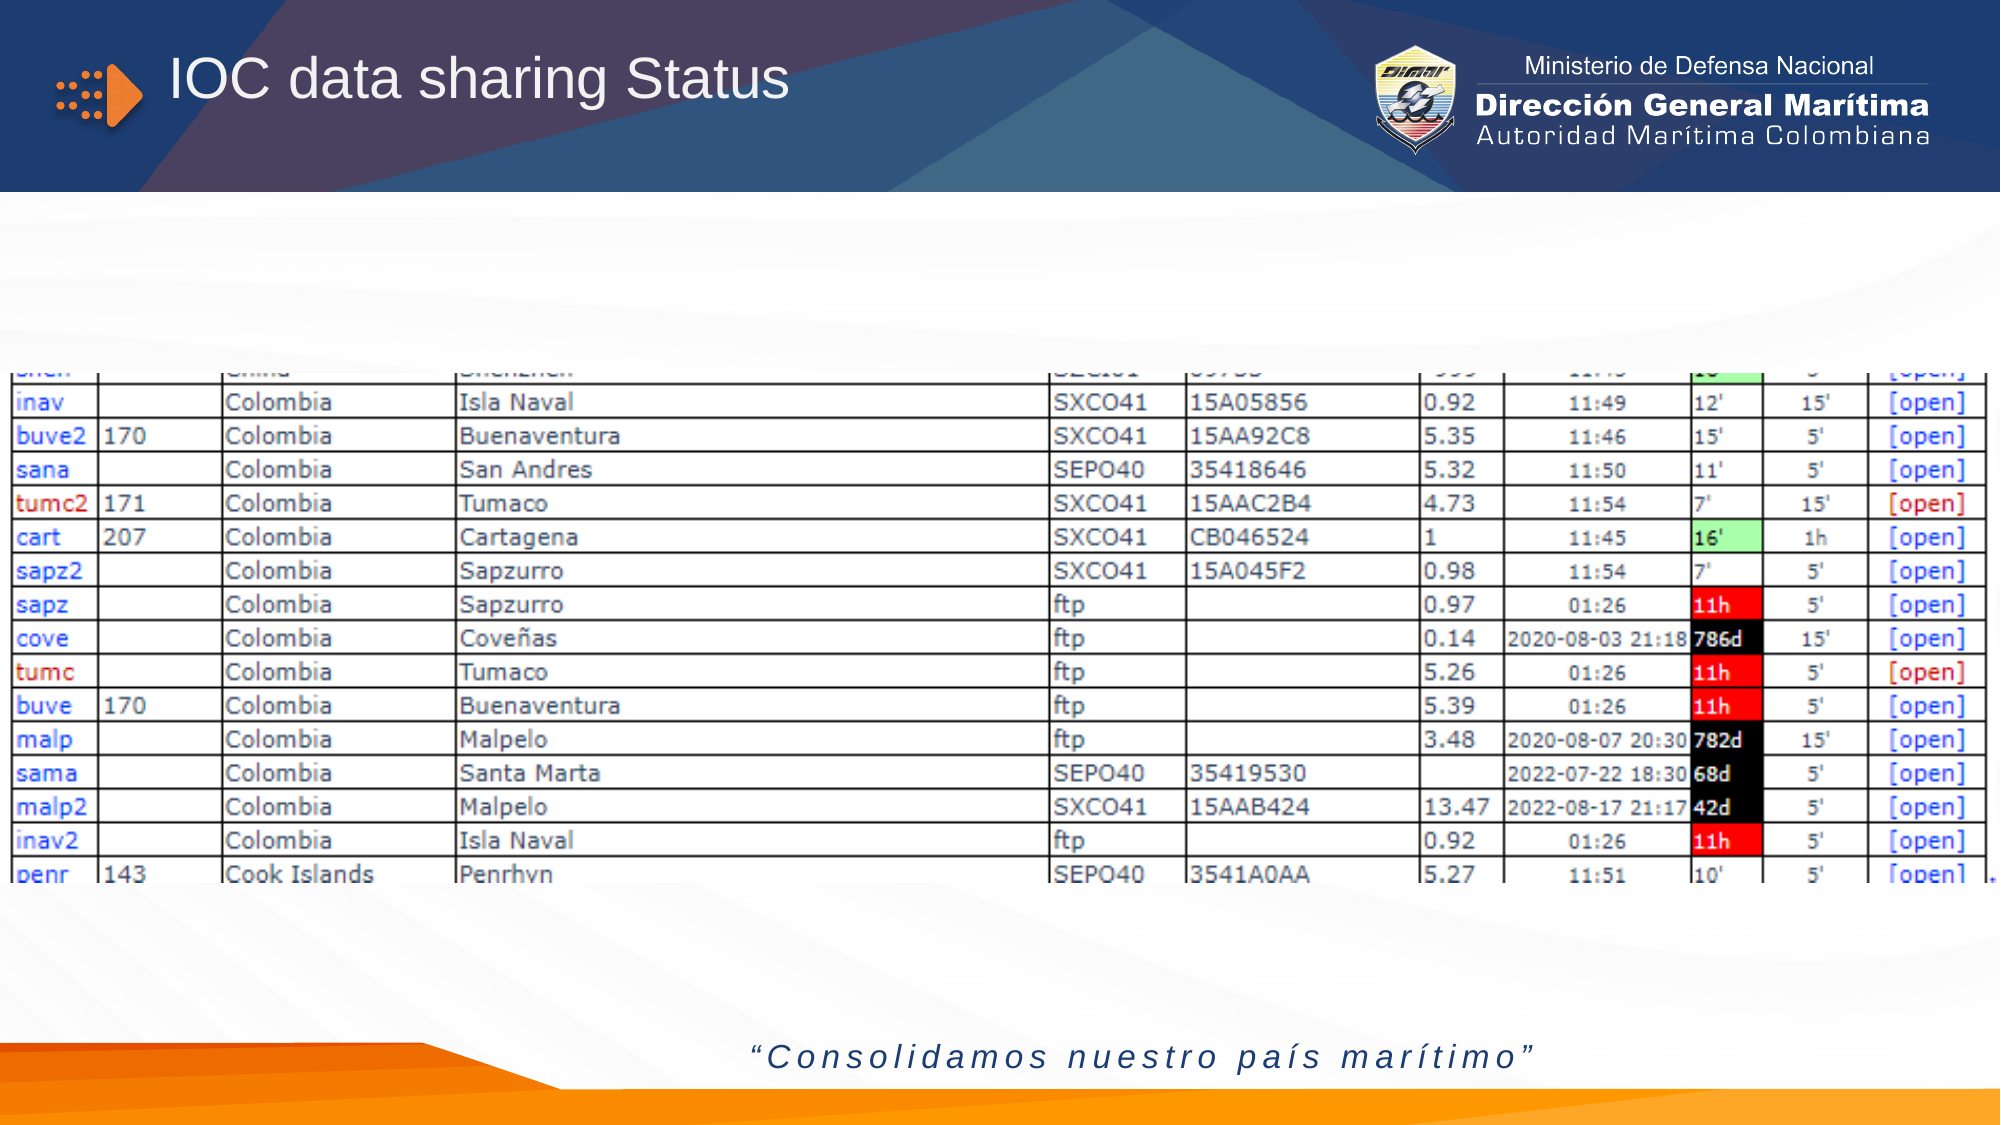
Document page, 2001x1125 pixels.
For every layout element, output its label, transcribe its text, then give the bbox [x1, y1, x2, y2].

picture [0, 373, 1996, 883]
title IOC data sharing Status [153, 40, 1338, 179]
picture [0, 0, 2000, 192]
picture [0, 1042, 2001, 1125]
